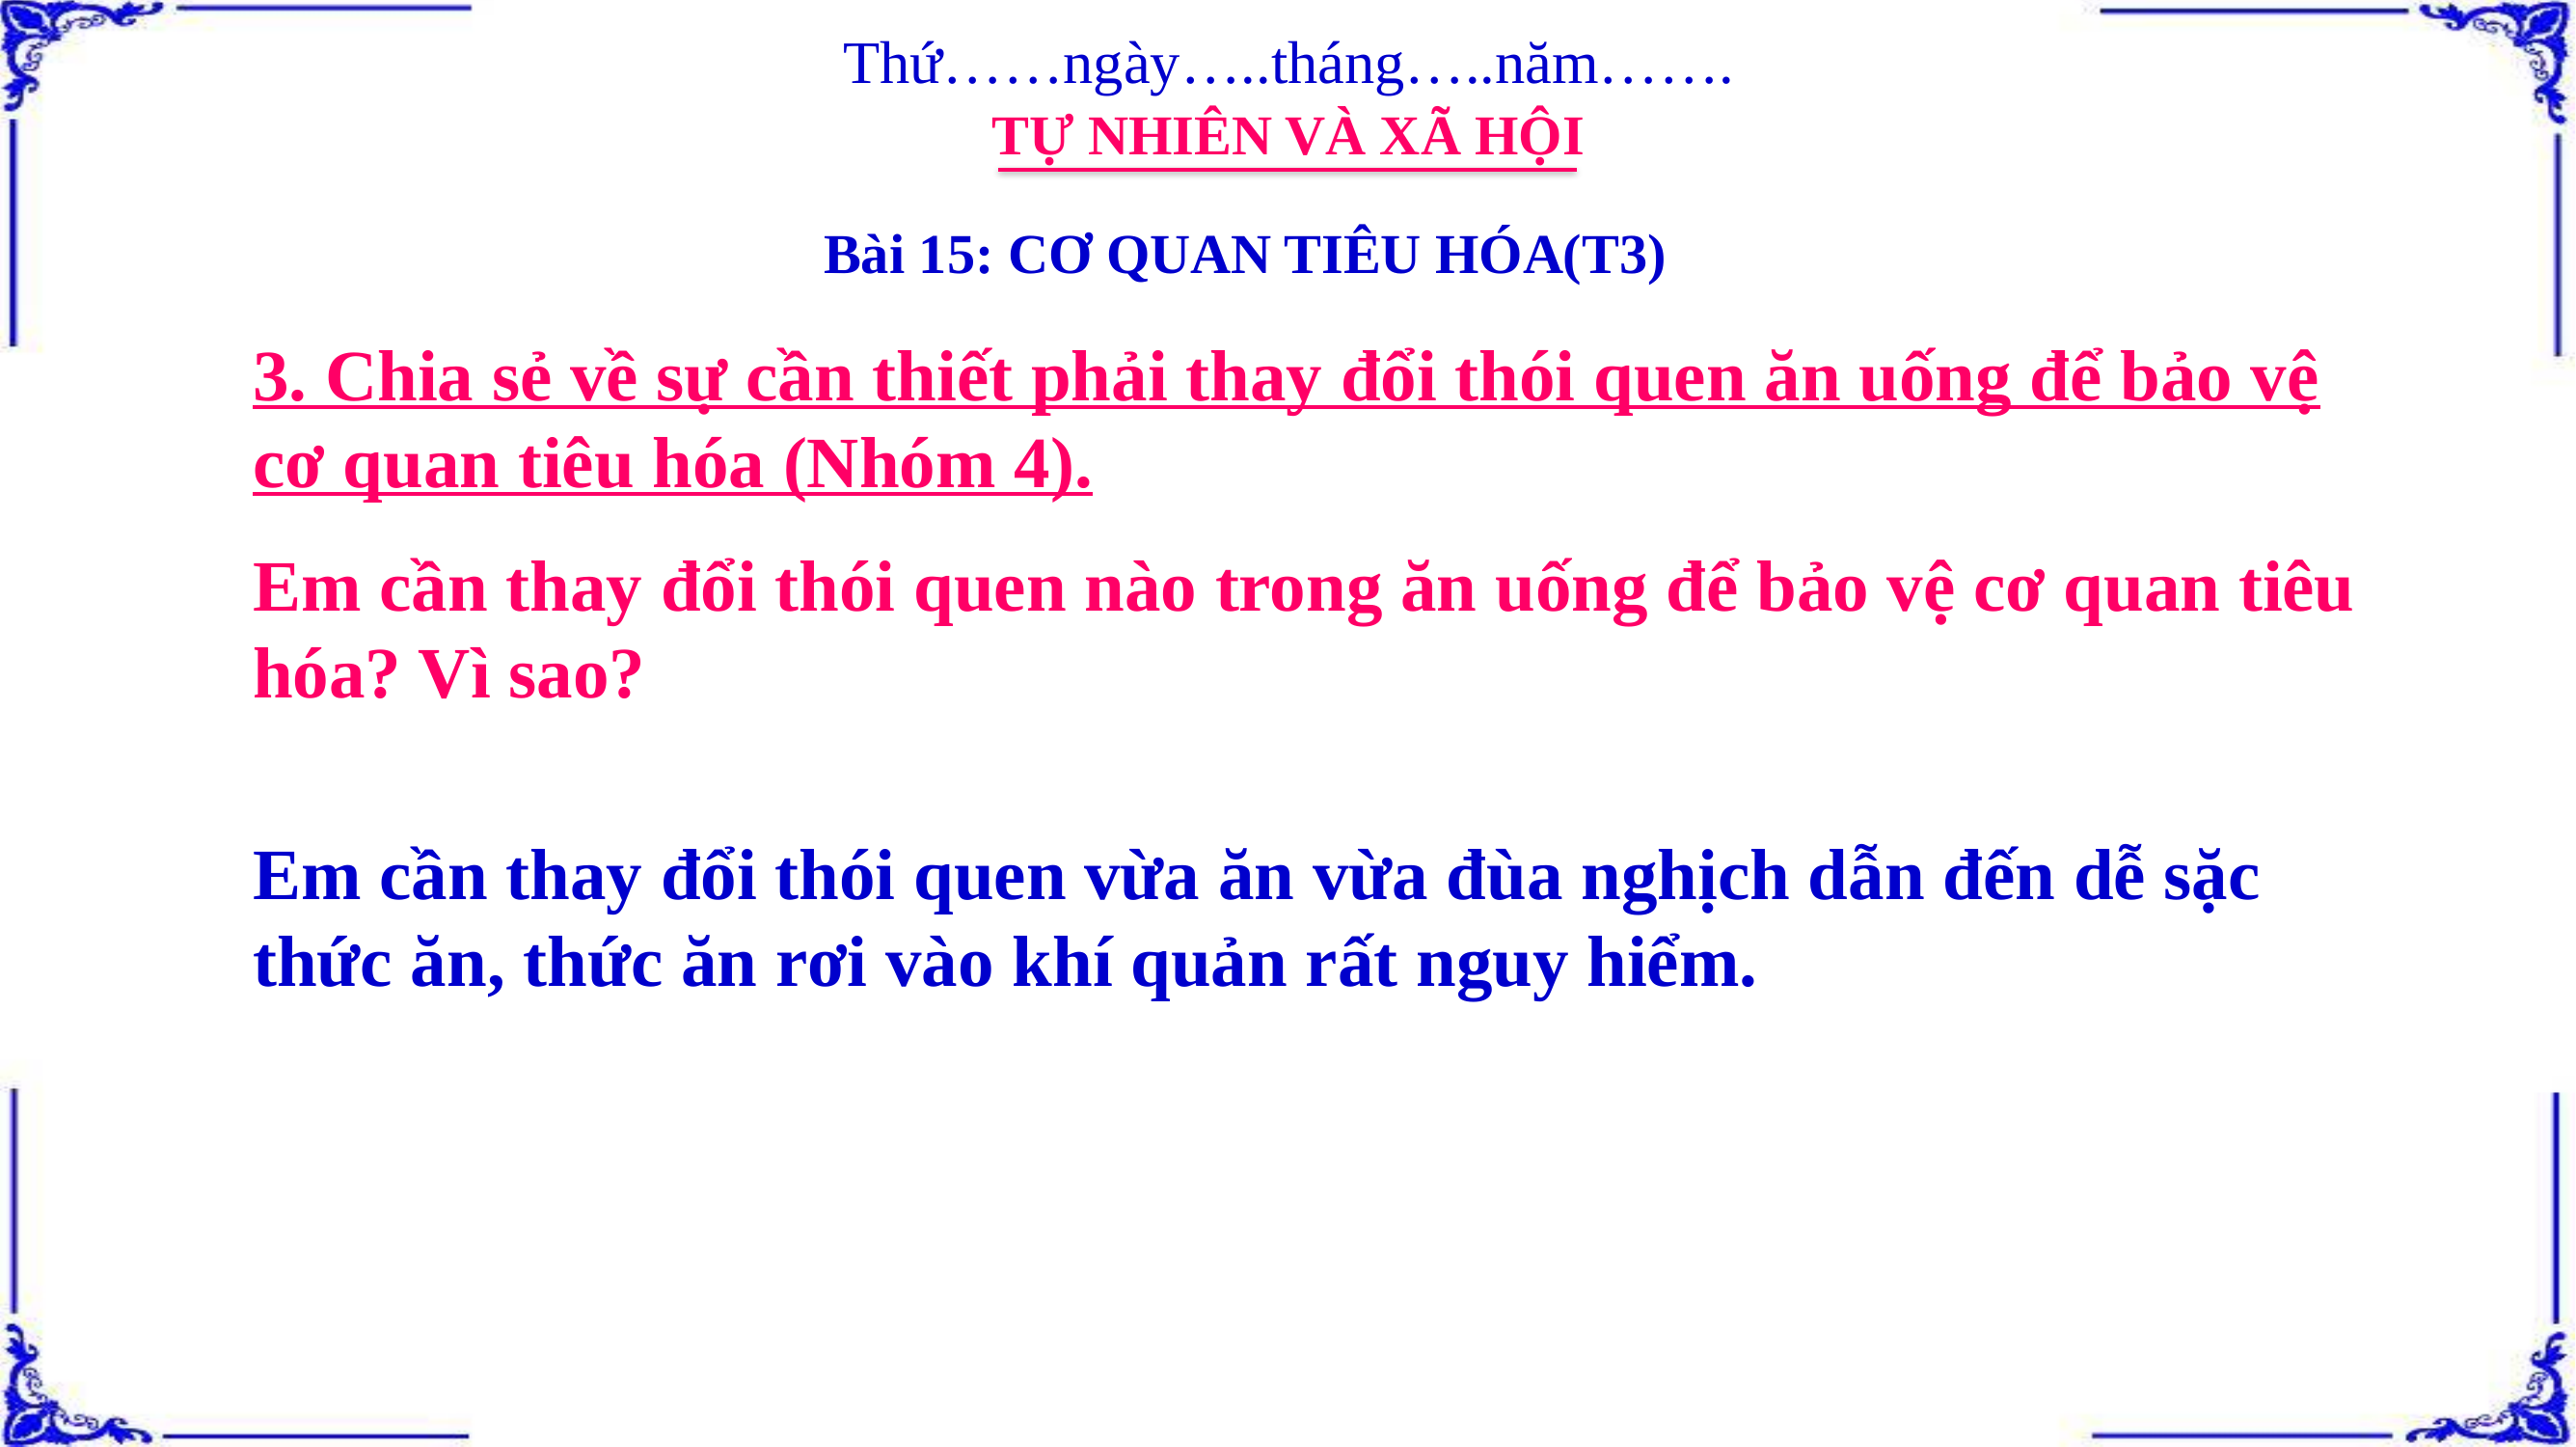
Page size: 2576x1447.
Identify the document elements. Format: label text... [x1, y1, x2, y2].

text_box Em cần thay đổi thói quen nào trong ăn uống để bảo vệ cơ quan tiêu hóa? Vì sao? [238, 532, 2387, 721]
text_box 3. Chia sẻ về sự cần thiết phải thay đổi thói quen ăn uống để bảo vệ cơ quan tiêu hóa (Nhóm 4). [238, 321, 2387, 509]
text_box Bài 15: CƠ QUAN TIÊU HÓA(T3) [383, 205, 2107, 297]
text_box Em cần thay đổi thói quen vừa ăn vừa đùa nghịch dẫn đến dễ sặc thức ăn, thức ăn rơi vào khí quản rất nguy hiểm. [238, 819, 2387, 1008]
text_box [824, 15, 1755, 175]
picture [0, 0, 2576, 1447]
